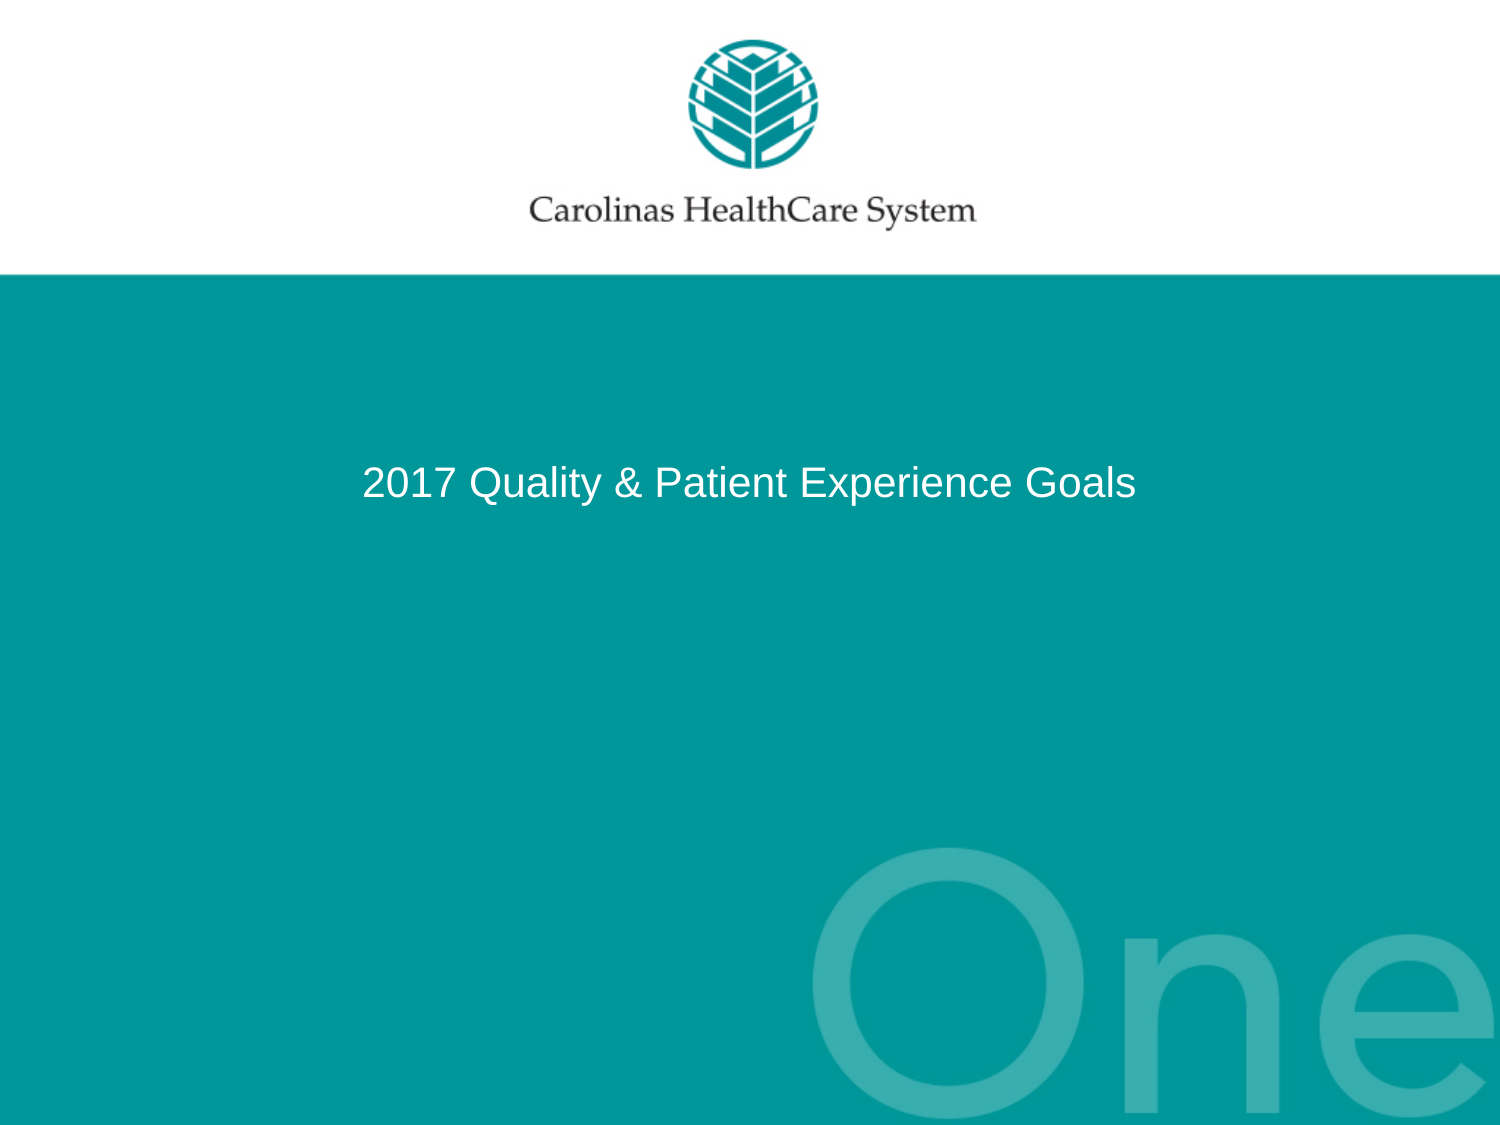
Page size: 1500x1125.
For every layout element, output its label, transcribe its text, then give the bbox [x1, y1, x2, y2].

title 2017 Quality & Patient Experience Goals [262, 449, 1238, 563]
picture [0, 0, 1500, 1125]
